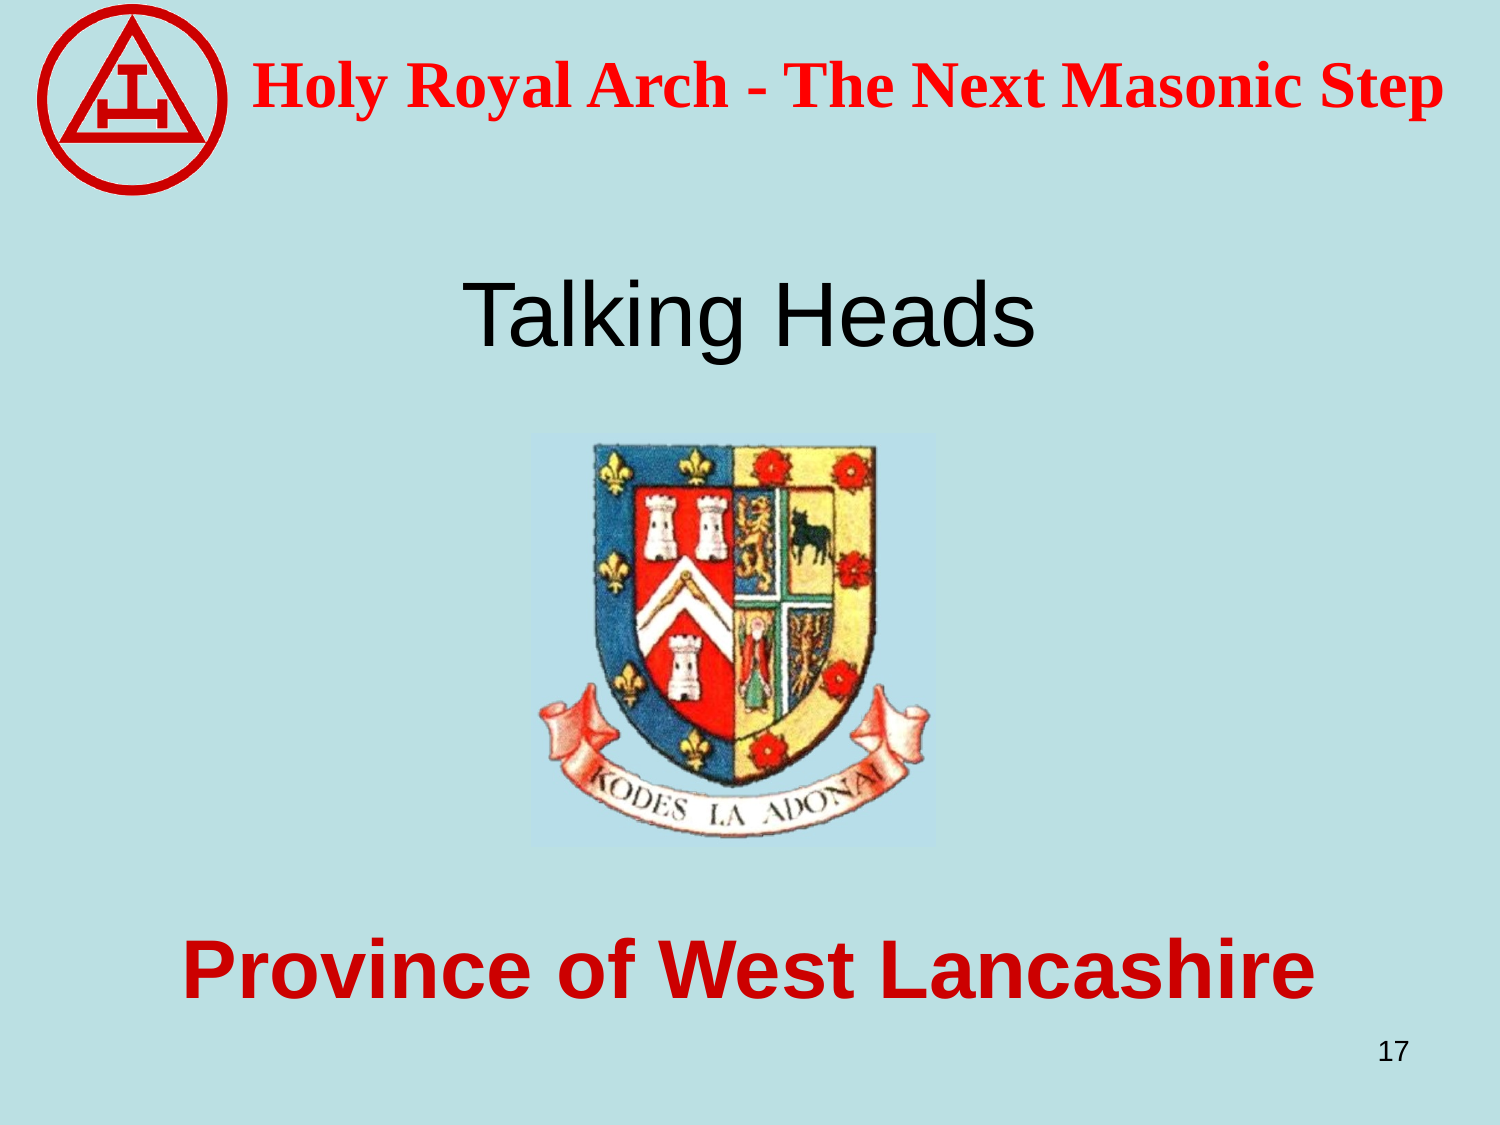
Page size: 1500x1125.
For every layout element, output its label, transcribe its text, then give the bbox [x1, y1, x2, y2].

picture [31, 0, 232, 200]
title Talking Heads Province of West Lancashire [112, 349, 1388, 591]
slide_number 17 [1074, 1024, 1426, 1103]
subtitle Holy Royal Arch - The Next Masonic Step [237, 33, 1470, 188]
picture [530, 433, 936, 847]
